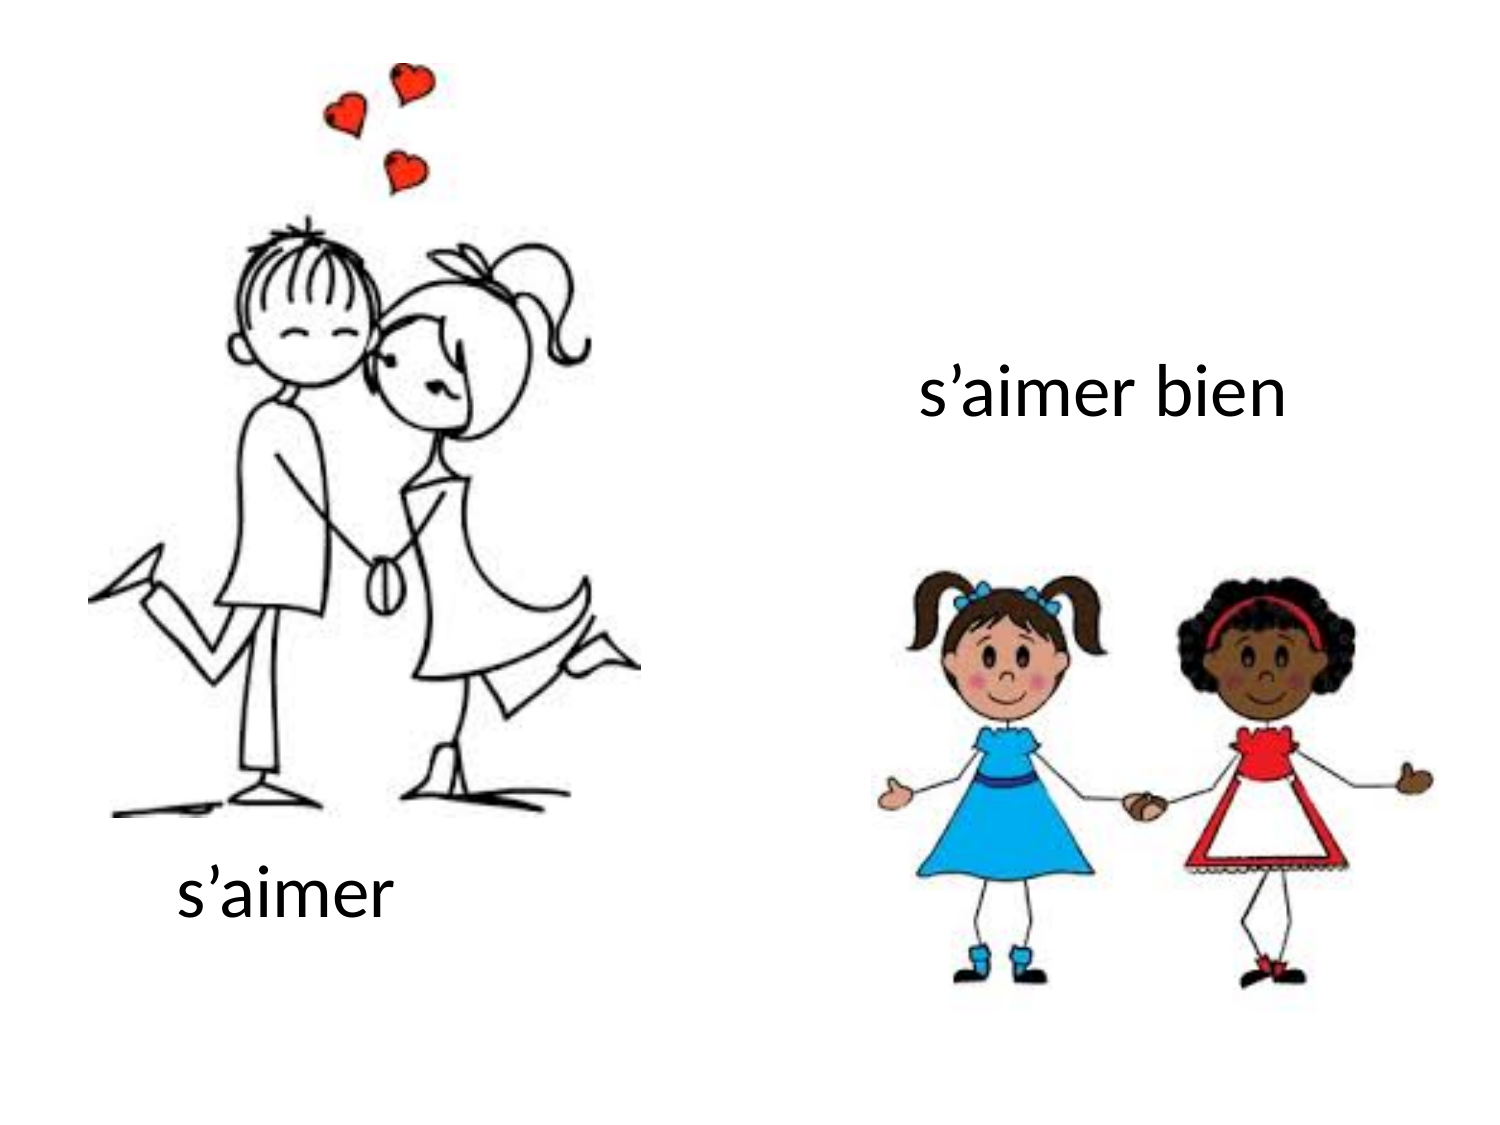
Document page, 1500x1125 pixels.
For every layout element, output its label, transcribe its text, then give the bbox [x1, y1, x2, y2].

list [871, 486, 1439, 1054]
text_box s’aimer bien [903, 334, 1407, 440]
text_box s’aimer [161, 835, 786, 941]
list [88, 63, 642, 818]
